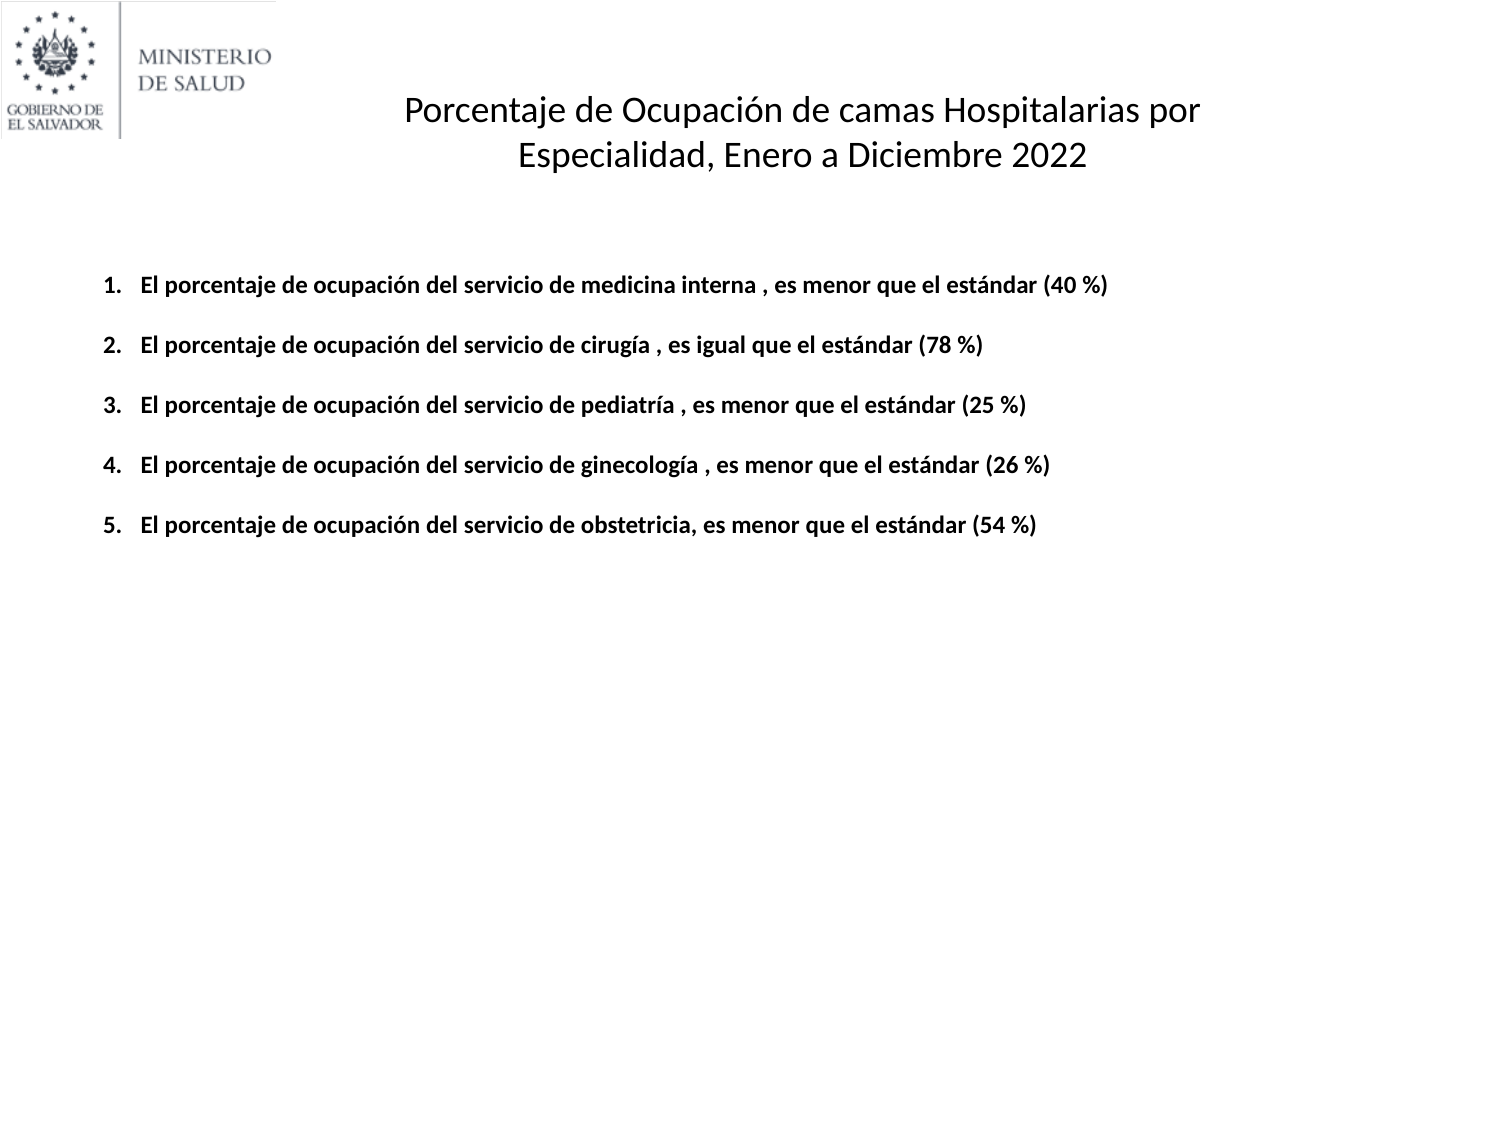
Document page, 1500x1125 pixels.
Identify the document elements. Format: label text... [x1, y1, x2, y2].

text_box El porcentaje de ocupación del servicio de medicina interna , es menor que el estándar (40 %) El porcentaje de ocupación del servicio de cirugía , es igual que el estándar (78 %) El porcentaje de ocupación del servicio de pediatría , es menor que el estándar (25 %) El porcentaje de ocupación del servicio de ginecología , es menor que el estándar (26 %) El porcentaje de ocupación del servicio de obstetricia, es menor que el estándar (54 %) [88, 231, 1329, 916]
text_box Porcentaje de Ocupación de camas Hospitalarias por Especialidad, Enero a Diciembre 2022 [289, 78, 1317, 183]
picture [0, 0, 276, 139]
